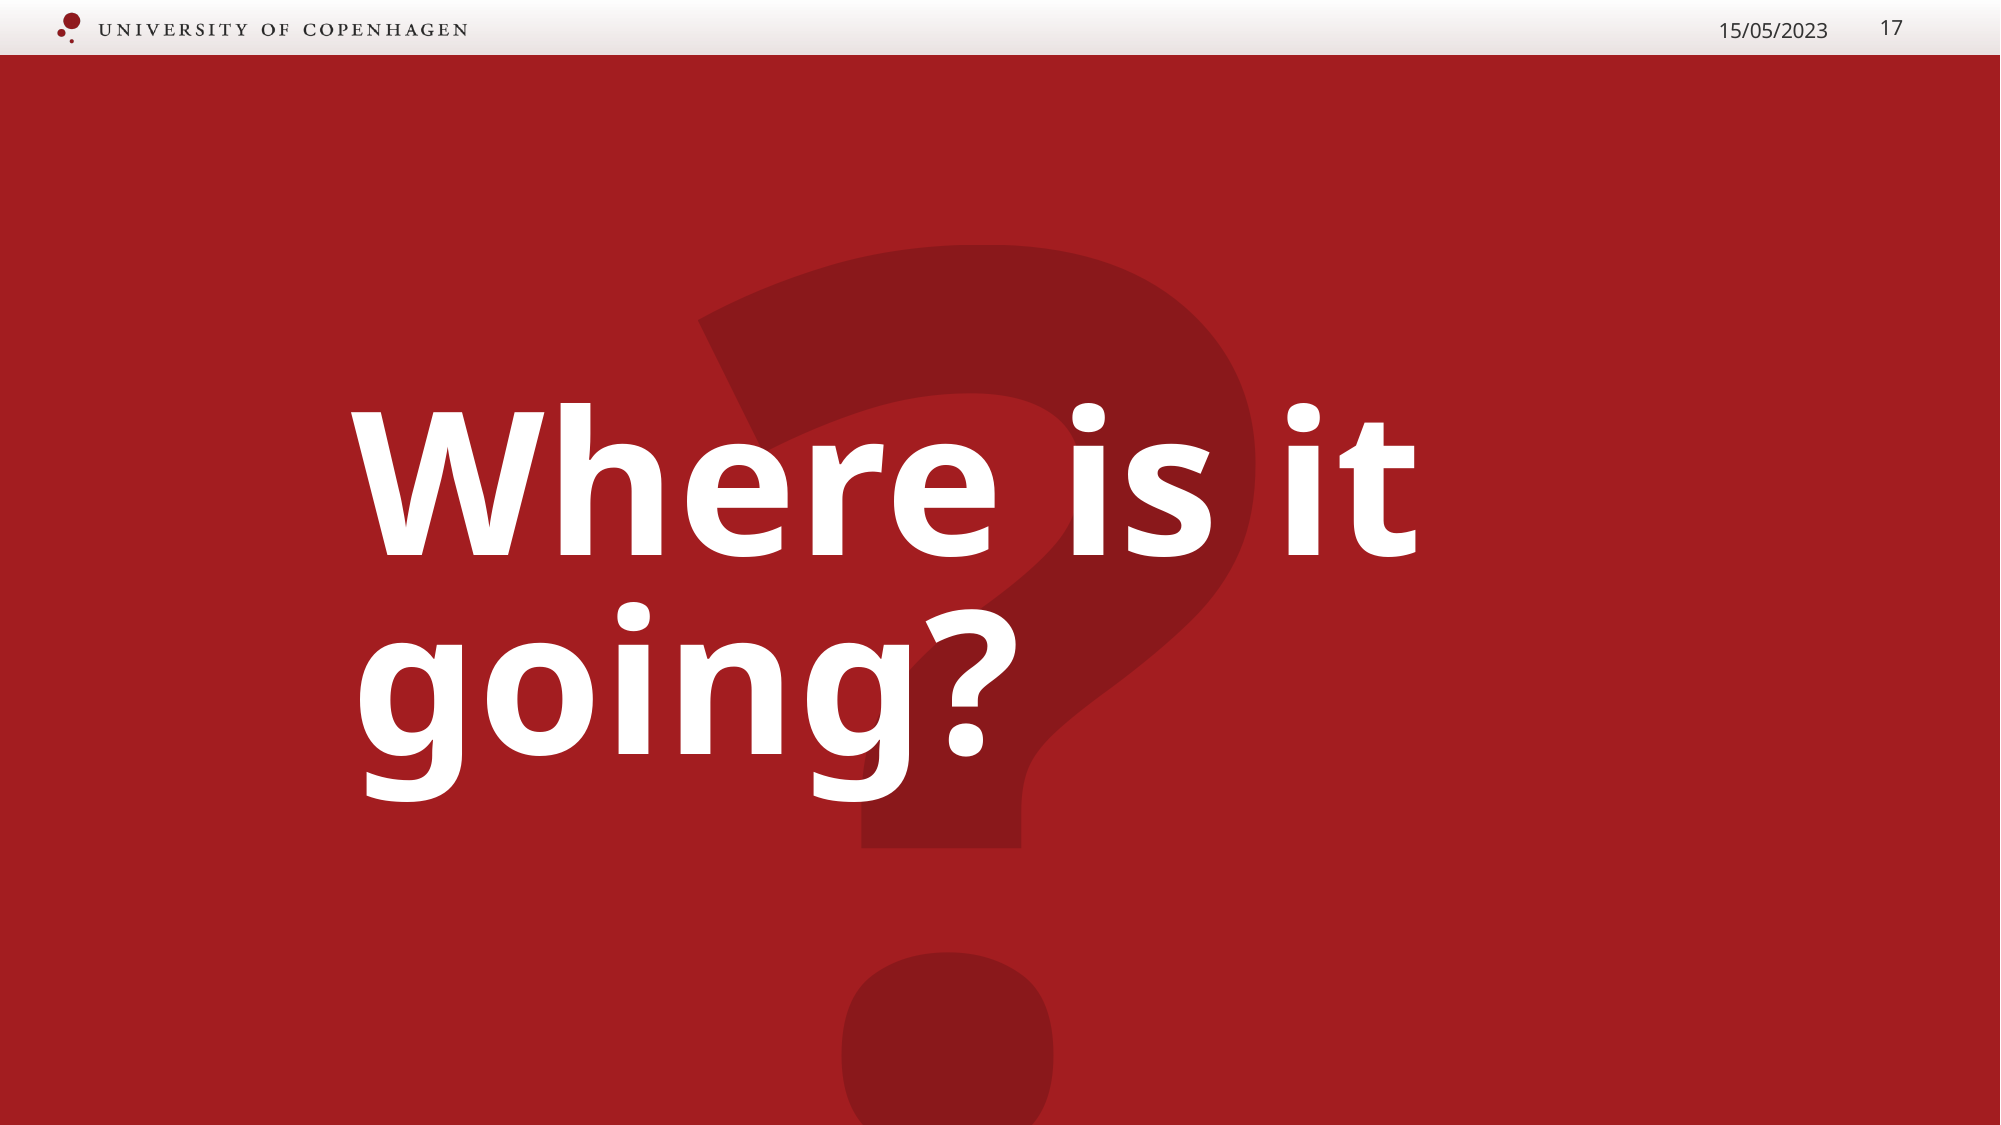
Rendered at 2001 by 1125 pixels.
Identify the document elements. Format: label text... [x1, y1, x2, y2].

slide_number 17 [1840, 14, 1904, 43]
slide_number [1694, 14, 1829, 43]
picture [92, 15, 475, 42]
title Where is it going? [351, 267, 1904, 924]
